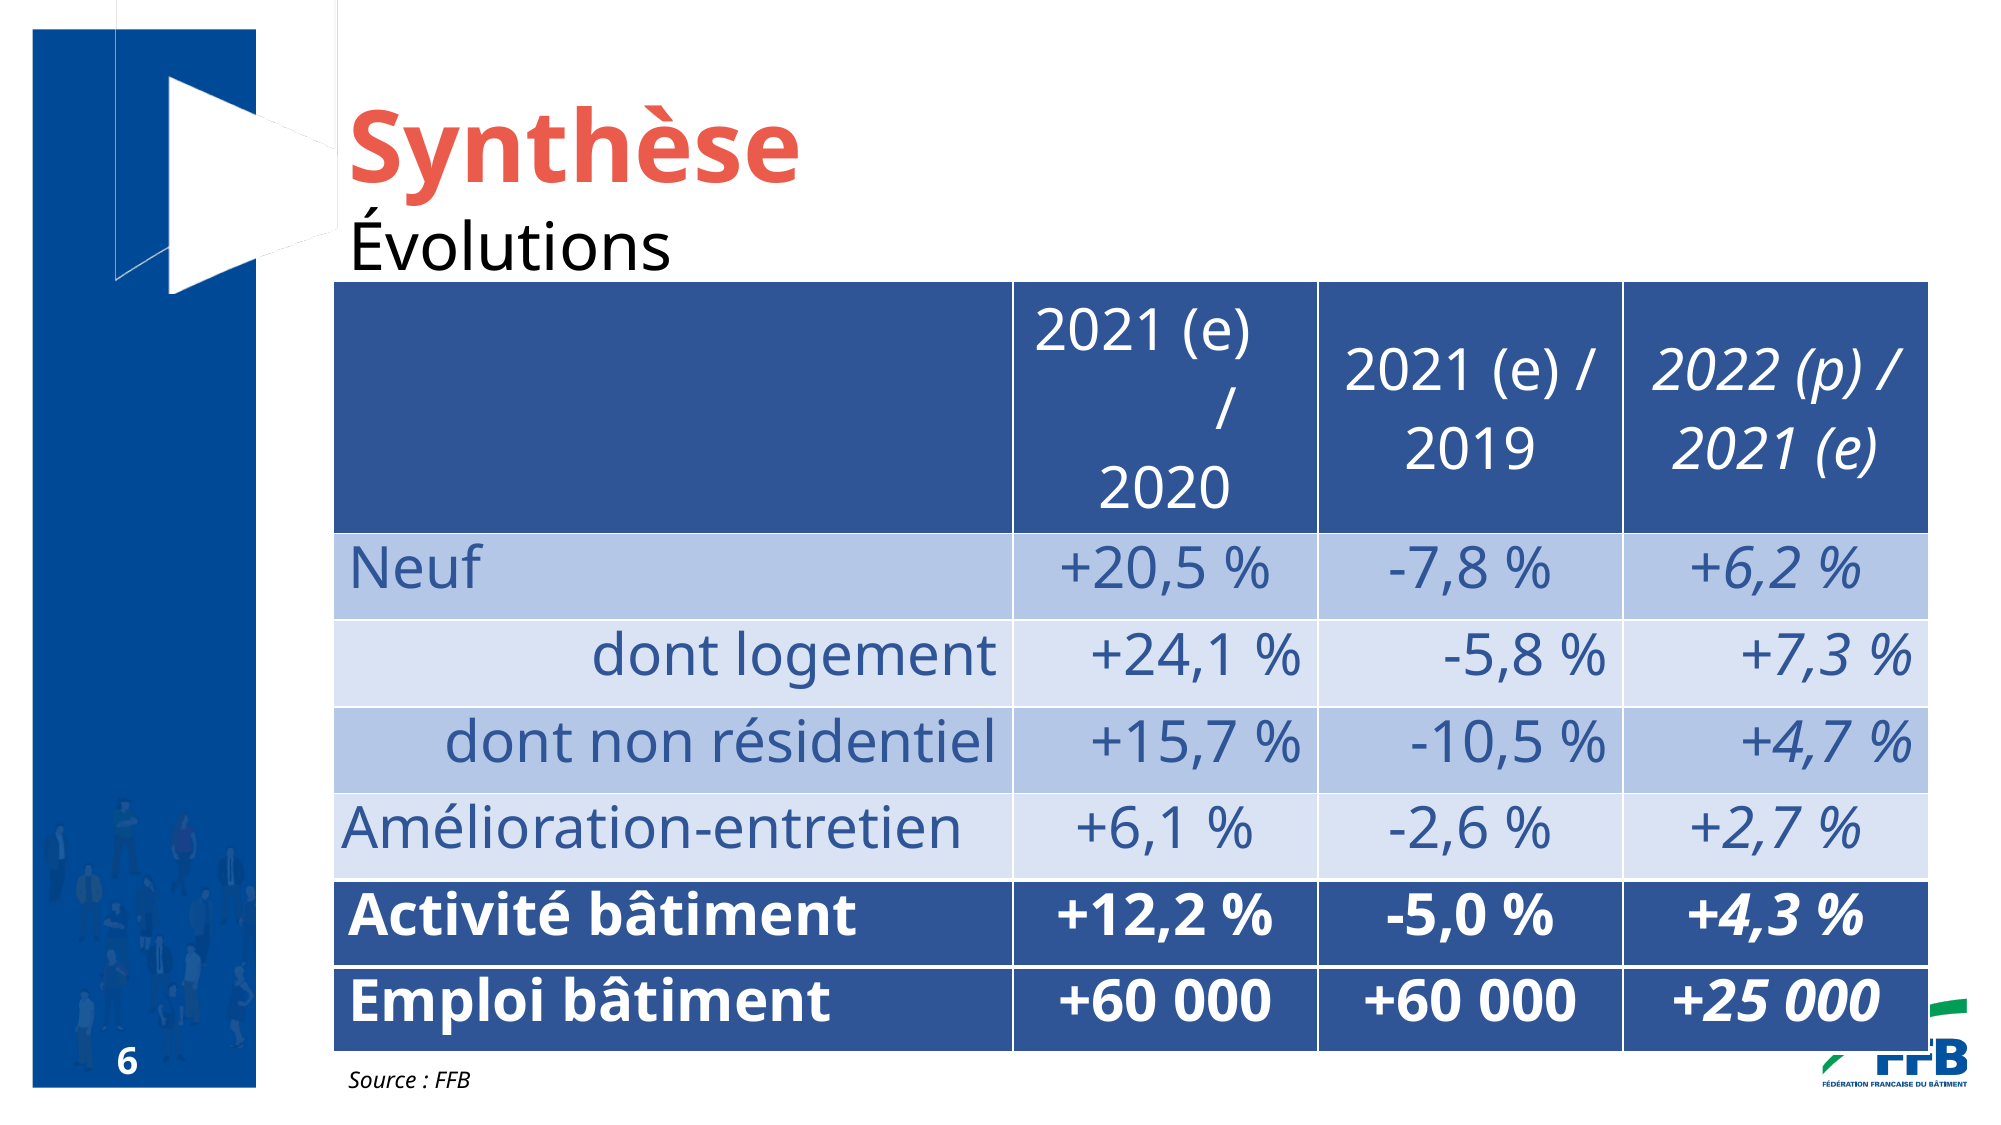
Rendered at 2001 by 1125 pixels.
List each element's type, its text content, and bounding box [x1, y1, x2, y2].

table_cell -5,8 % [1319, 621, 1622, 706]
table_cell +15,7 % [1014, 708, 1317, 793]
table_cell Neuf [334, 534, 1012, 619]
table_cell +4,3 % [1624, 882, 1928, 965]
list Synthèse [333, 89, 1934, 205]
table_cell Activité bâtiment [334, 882, 1012, 965]
table_cell -5,0 % [1319, 882, 1622, 965]
table_cell +20,5 % [1014, 534, 1317, 619]
table_cell +7,3 % [1624, 621, 1928, 706]
table_cell +2,7 % [1624, 794, 1928, 878]
table_cell +24,1 % [1014, 621, 1317, 706]
table_cell dont non résidentiel [334, 708, 1012, 793]
table_cell -10,5 % [1319, 708, 1622, 793]
table_cell dont logement [334, 621, 1012, 706]
table_cell +4,7 % [1624, 708, 1928, 793]
table_header 2022 (p) / 2021 (e) [1624, 282, 1928, 533]
table_header 2021 (e) / 2019 [1319, 282, 1622, 533]
table_header 2021 (e) / 2020 [1014, 282, 1317, 533]
table_cell +25 000 [1624, 969, 1928, 1051]
table_cell Amélioration-entretien [334, 794, 1012, 878]
table_cell +6,1 % [1014, 794, 1317, 878]
table_cell +12,2 % [1014, 882, 1317, 965]
list Source : FFB [333, 1061, 917, 1098]
table_cell Emploi bâtiment [334, 969, 1012, 1051]
list Évolutions [333, 205, 1934, 281]
table_cell +6,2 % [1624, 534, 1928, 619]
table_cell +60 000 [1319, 969, 1622, 1051]
table_cell -7,8 % [1319, 534, 1622, 619]
table_cell -2,6 % [1319, 794, 1622, 878]
table_header [334, 282, 1012, 533]
table_cell +60 000 [1014, 969, 1317, 1051]
